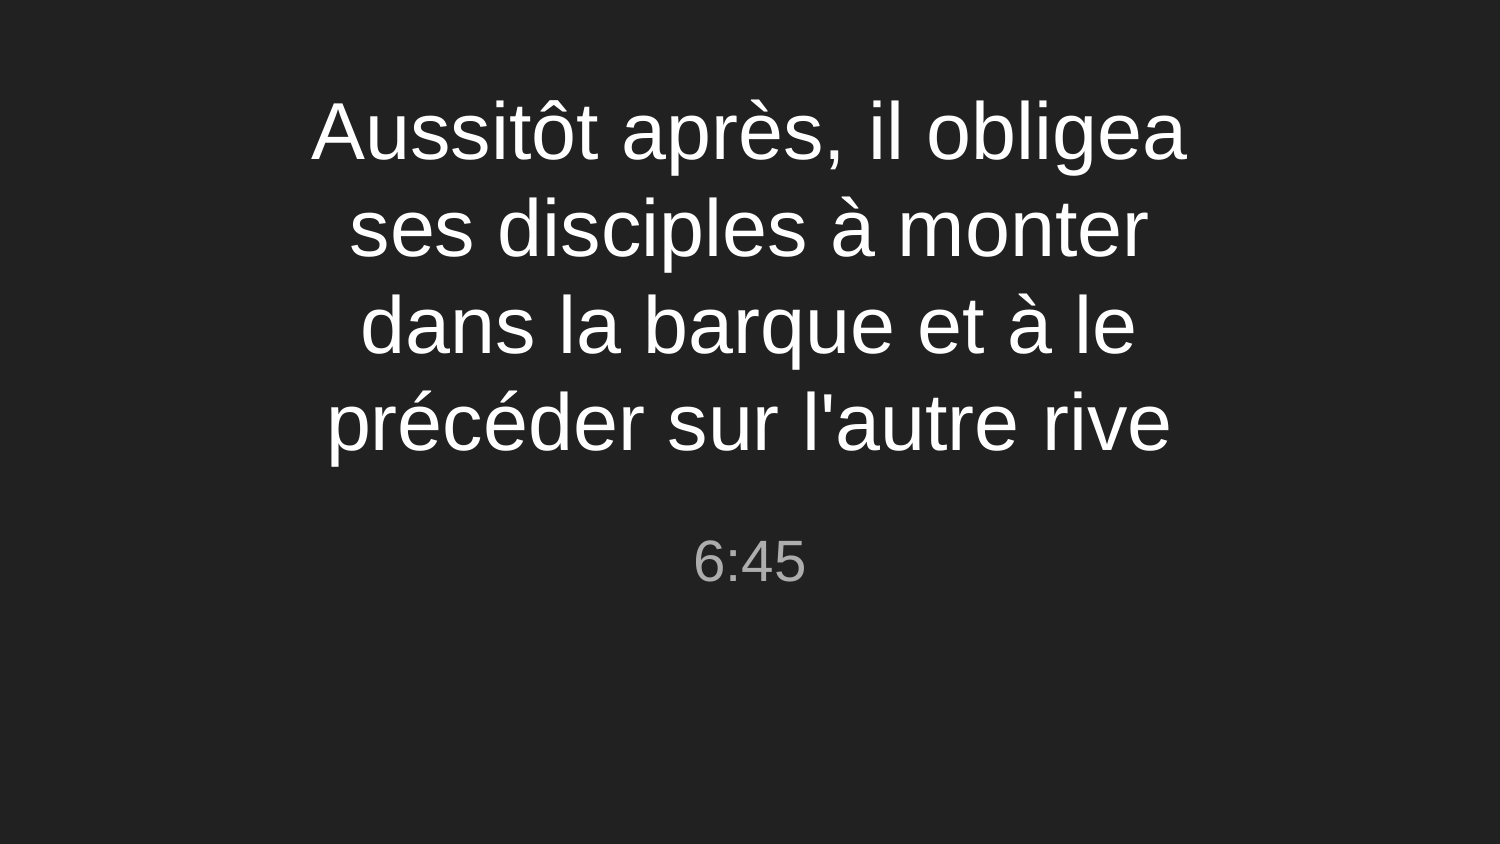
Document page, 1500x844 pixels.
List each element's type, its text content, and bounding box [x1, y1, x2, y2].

subtitle 6:45 [51, 508, 1449, 639]
title Aussitôt après, il obligea ses disciples à monter dans la barque et à le précéder sur l'autre rive [236, 84, 1264, 461]
